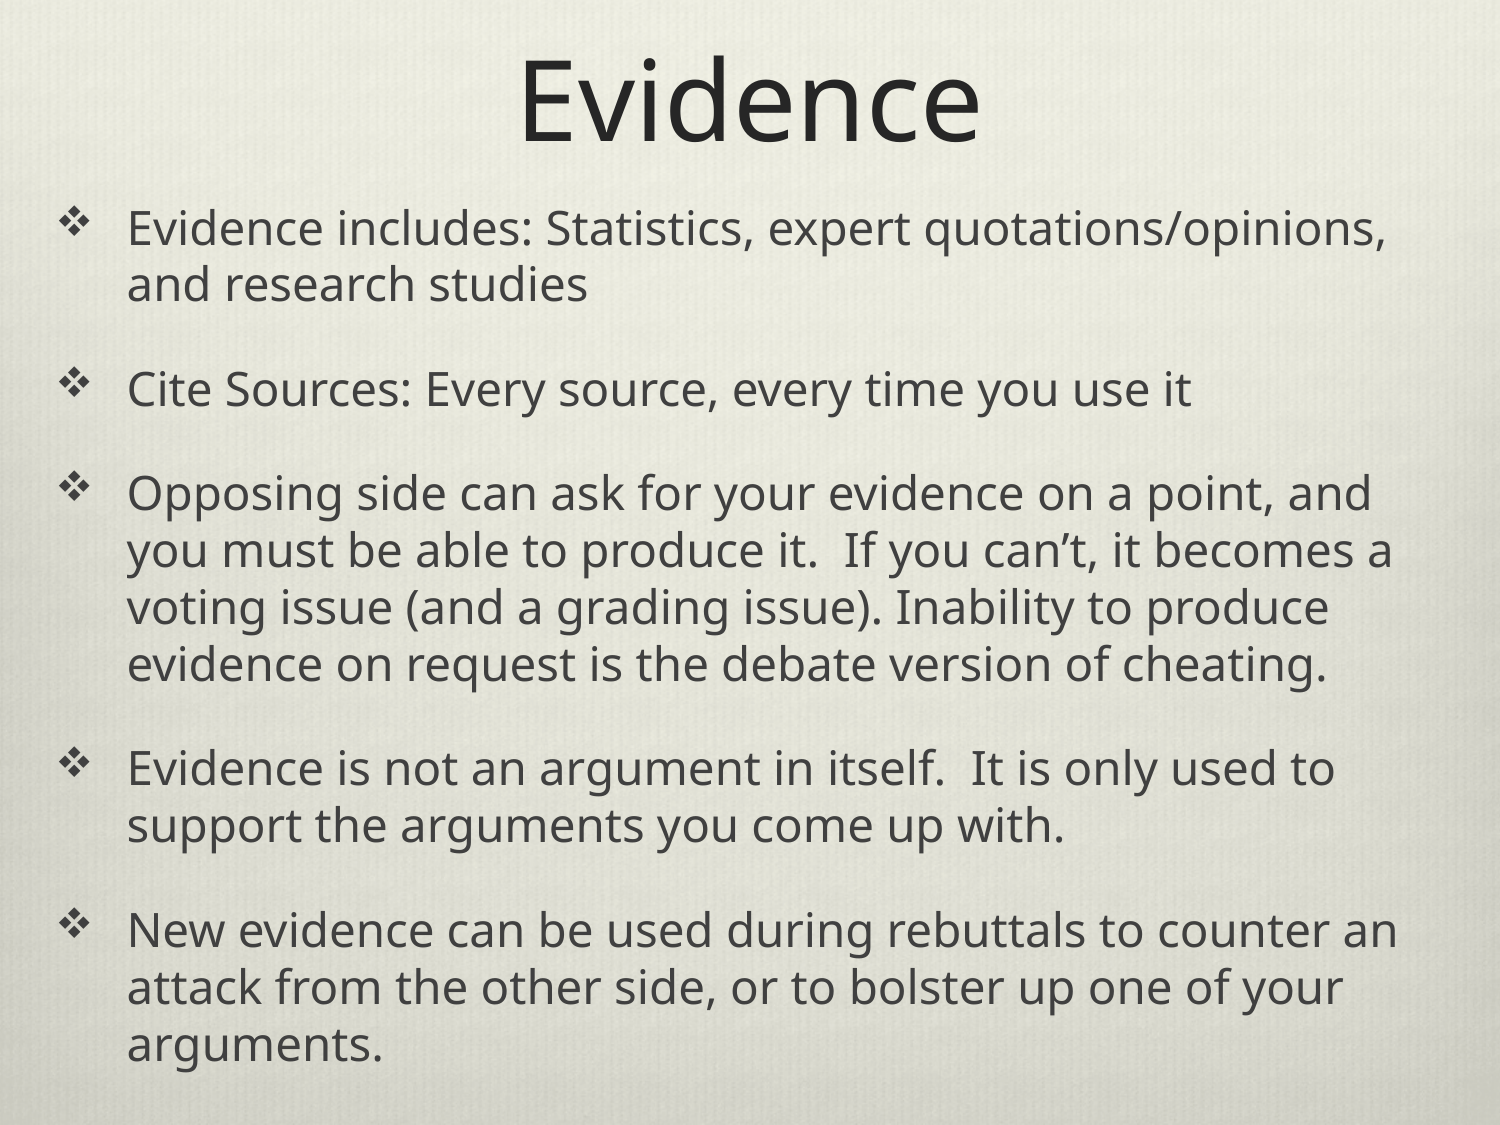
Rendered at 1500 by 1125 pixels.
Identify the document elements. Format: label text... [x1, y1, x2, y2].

list Evidence includes: Statistics, expert quotations/opinions, and research studies Cite Sources: Every source, every time you use it Opposing side can ask for your evidence on a point, and you must be able to produce it. If you can’t, it becomes a voting issue (and a grading issue). Inability to produce evidence on request is the debate version of cheating. Evidence is not an argument in itself. It is only used to support the arguments you come up with. New evidence can be used during rebuttals to counter an attack from the other side, or to bolster up one of your arguments. [40, 189, 1462, 1094]
title Evidence [119, 2, 1381, 189]
